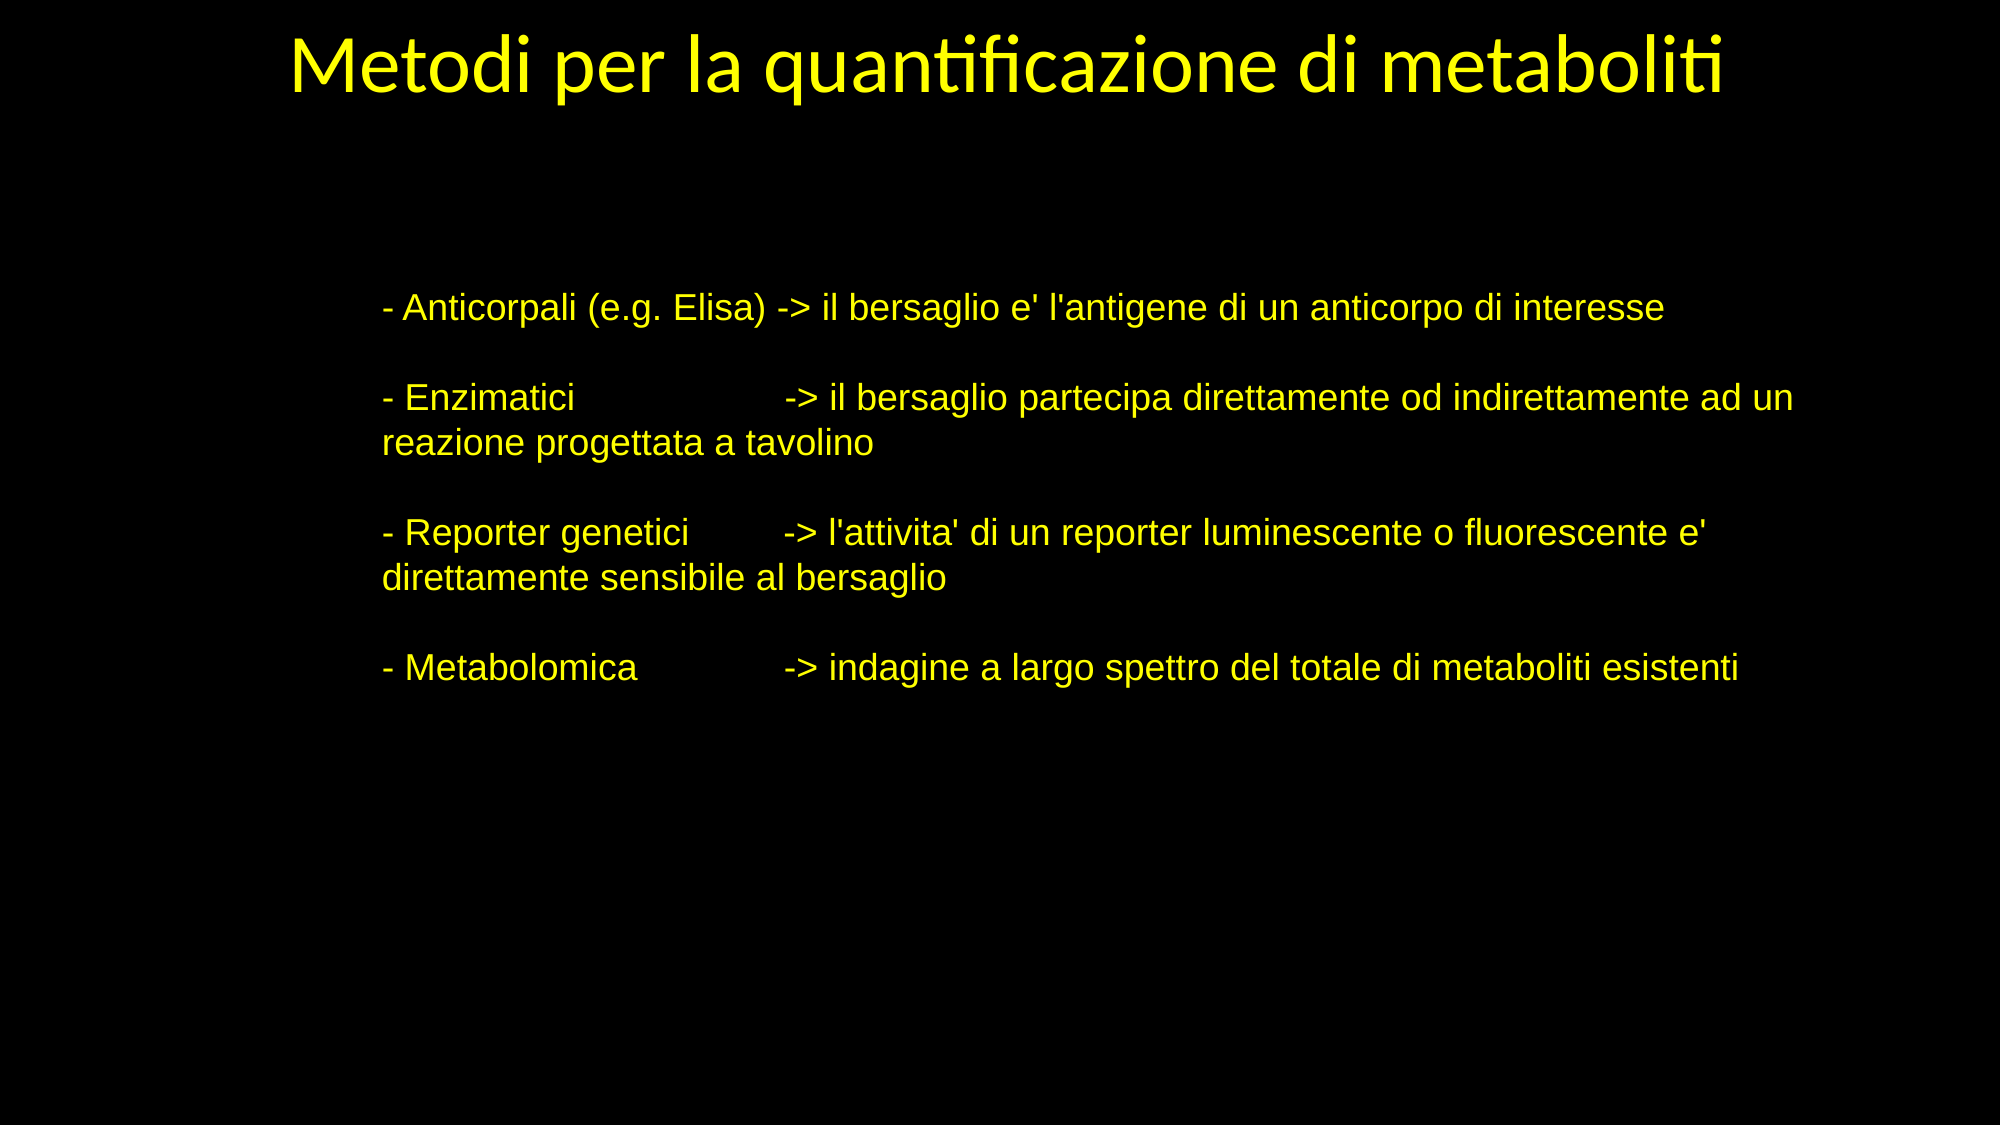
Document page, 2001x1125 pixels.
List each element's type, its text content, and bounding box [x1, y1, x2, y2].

title Metodi per la quantificazione di metaboliti [209, 0, 1806, 122]
text_box - Anticorpali (e.g. Elisa) -> il bersaglio e' l'antigene di un anticorpo di interesse - Enzimatici -> il bersaglio partecipa direttamente od indirettamente ad un reazione progettata a tavolino - Reporter genetici -> l'attivita' di un reporter luminescente o fluorescente e' direttamente sensibile al bersaglio - Metabolomica -> indagine a largo spettro del totale di metaboliti esistenti [374, 274, 1875, 695]
